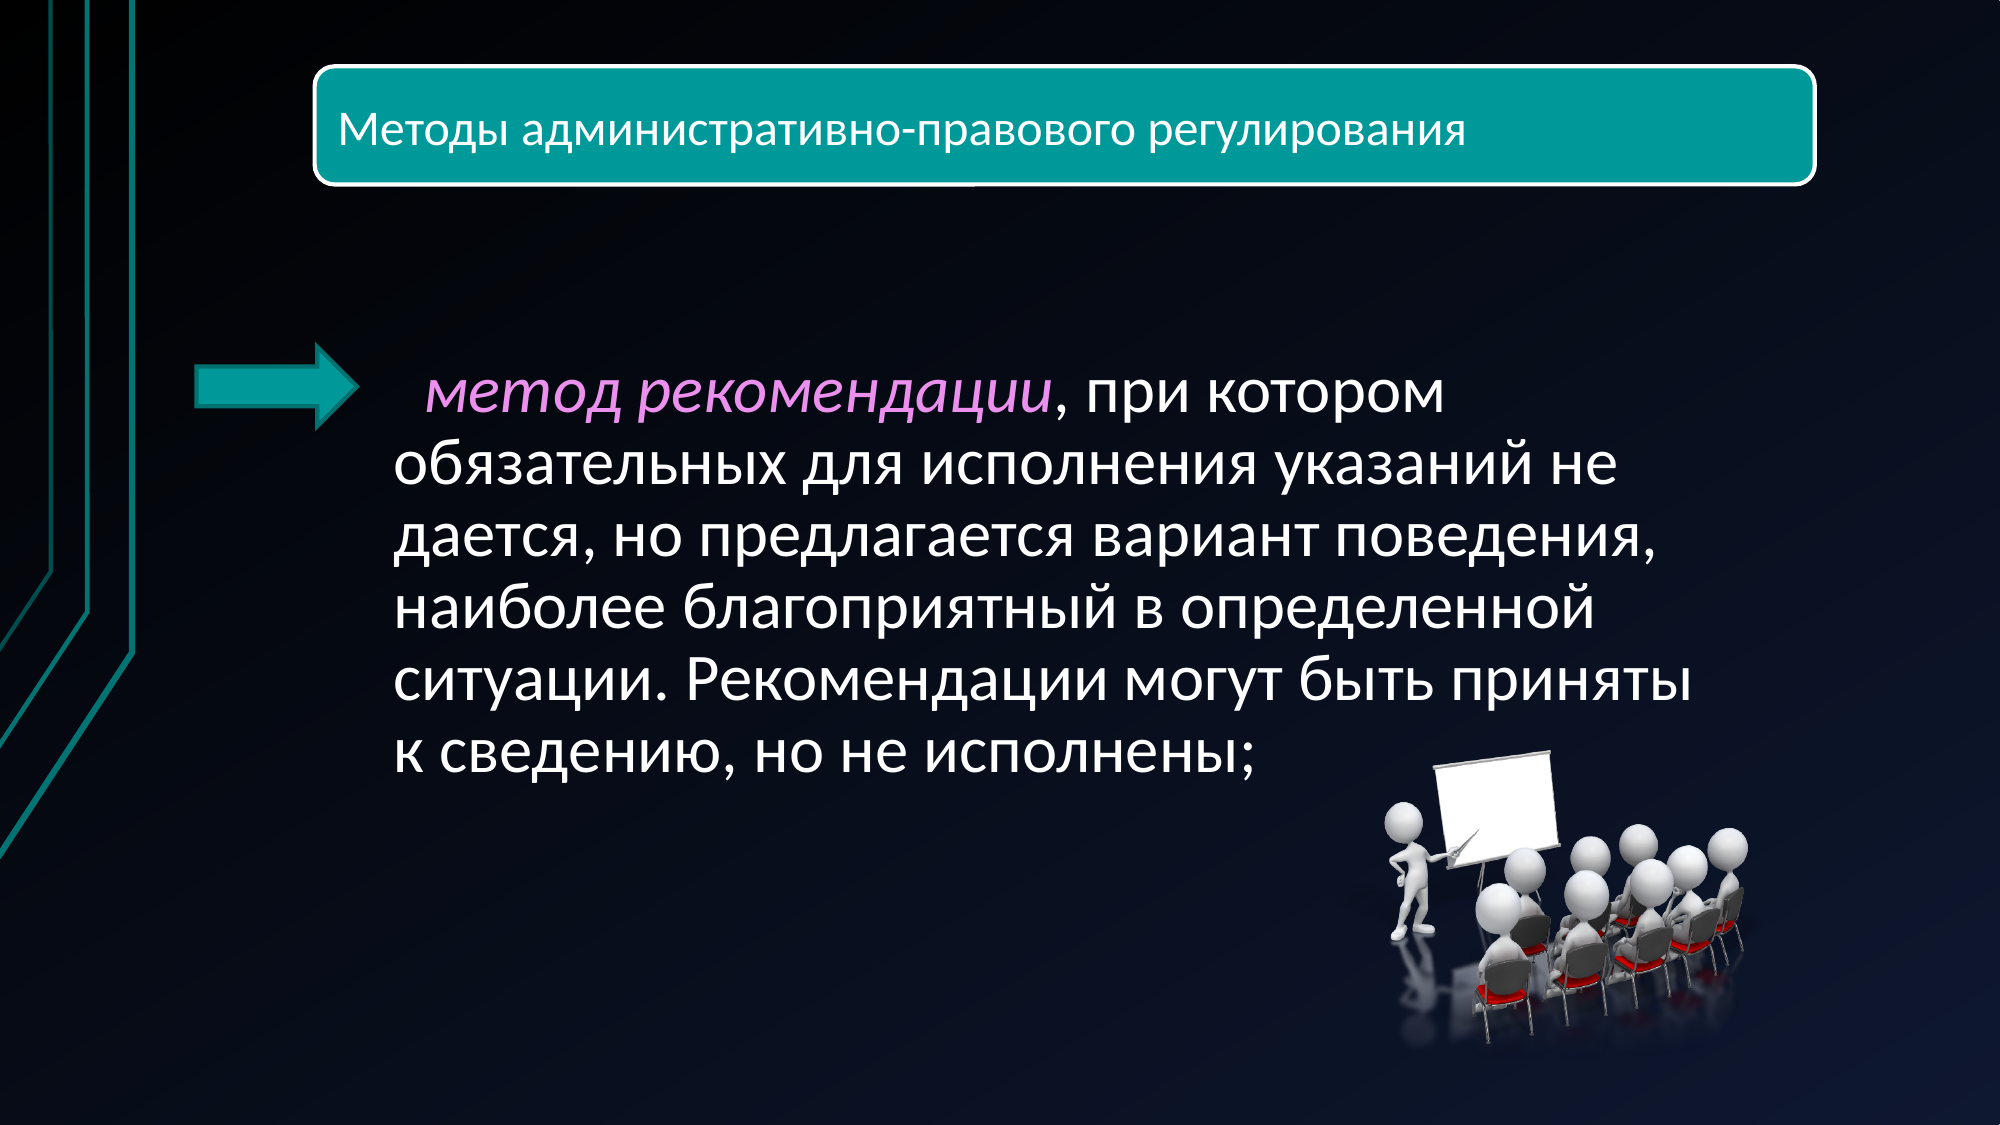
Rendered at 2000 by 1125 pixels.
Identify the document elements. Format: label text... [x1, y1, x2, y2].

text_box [314, 66, 1816, 185]
list метод рекомендации, при котором обязательных для исполнения указаний не дается, но предлагается вариант поведения, наиболее благоприятный в определенной ситуации. Рекомендации могут быть приняты к сведению, но не исполнены; [373, 231, 1756, 1035]
picture [1318, 739, 1783, 1059]
text_box [194, 341, 360, 432]
